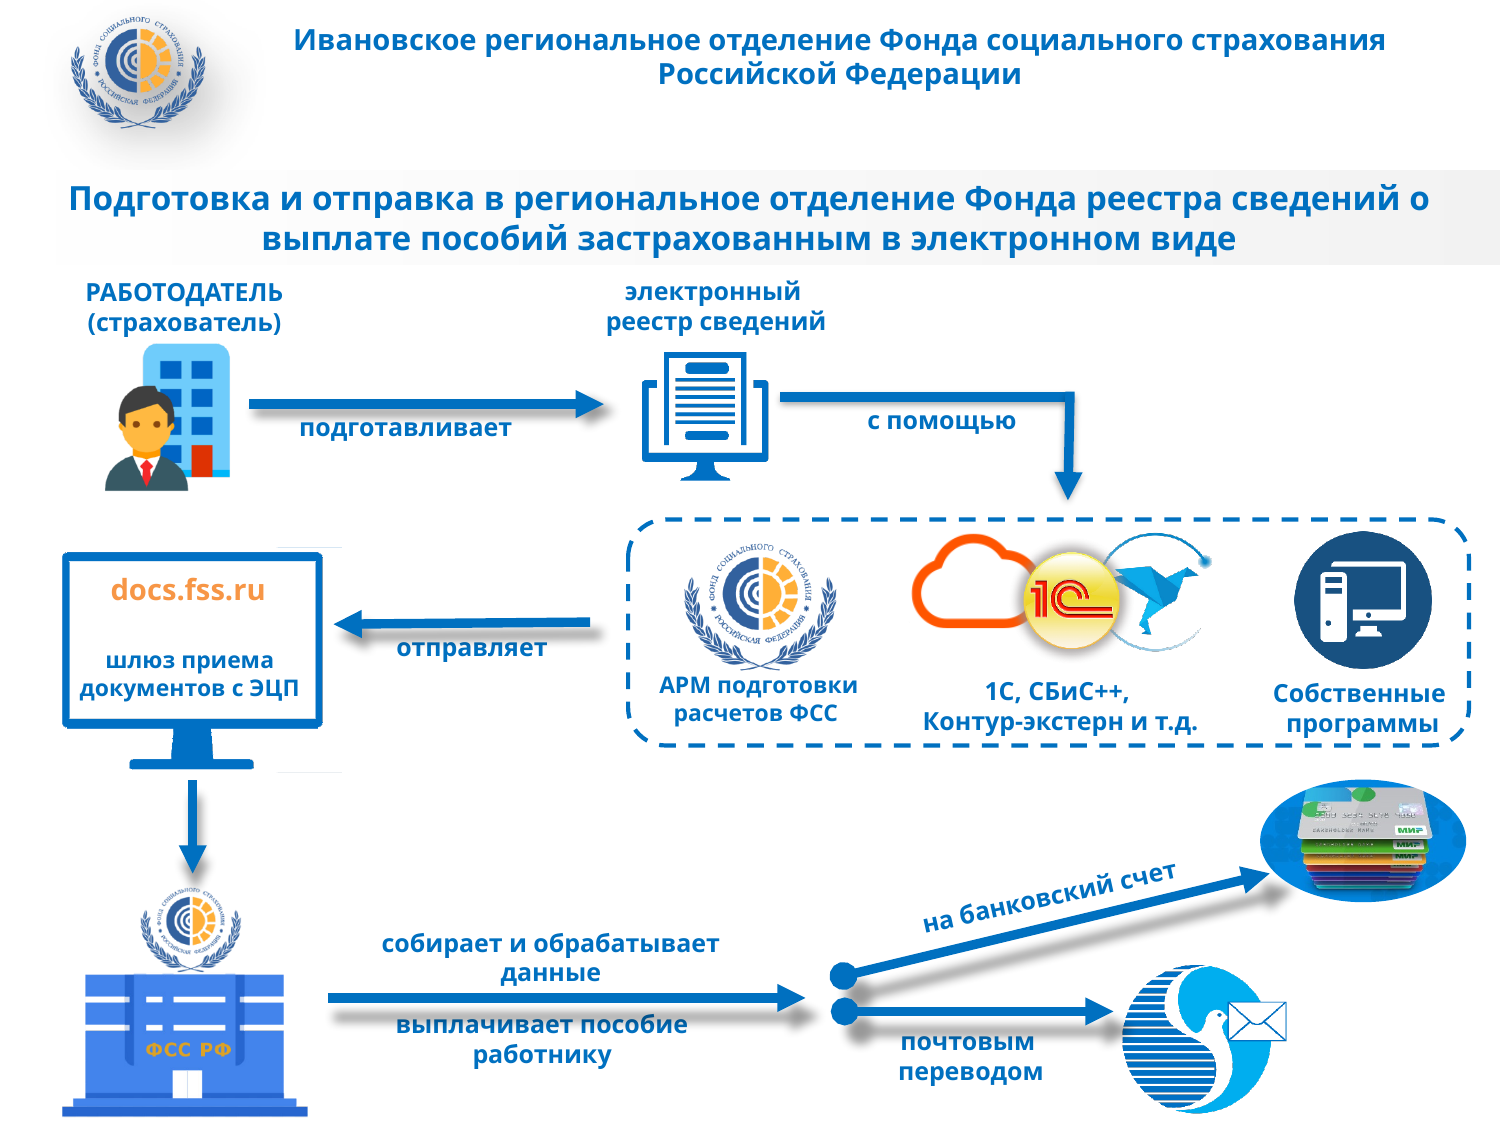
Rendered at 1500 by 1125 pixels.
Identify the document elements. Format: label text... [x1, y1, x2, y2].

text_box Подготовка и отправка в региональное отделение Фонда реестра сведений о выплате пособий застрахованным в электронном виде [0, 170, 1500, 265]
text_box Ивановское региональное отделение Фонда социального страхования Российской Федерации [214, 13, 1467, 99]
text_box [21, 268, 1479, 1125]
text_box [843, 873, 1271, 977]
picture [63, 10, 212, 134]
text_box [1067, 391, 1071, 501]
picture [1259, 779, 1467, 903]
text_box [333, 621, 591, 625]
